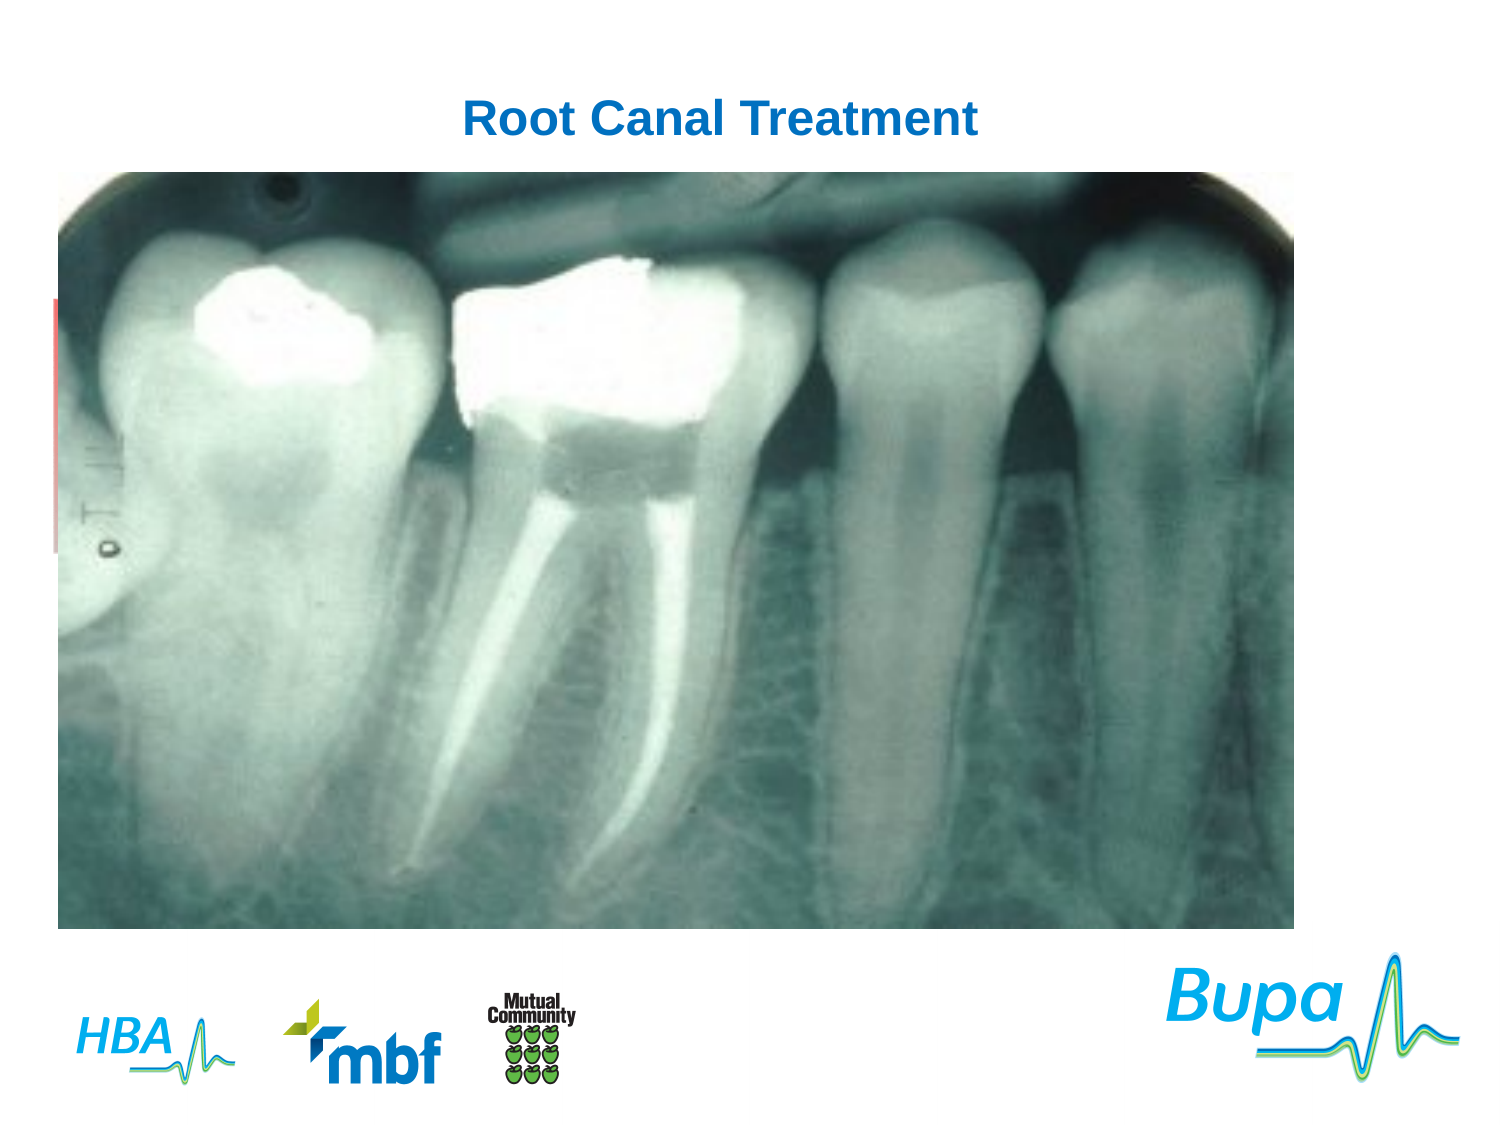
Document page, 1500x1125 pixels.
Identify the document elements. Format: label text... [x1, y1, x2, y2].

picture [0, 166, 1500, 1125]
text_box Root Canal Treatment [224, 78, 1217, 153]
